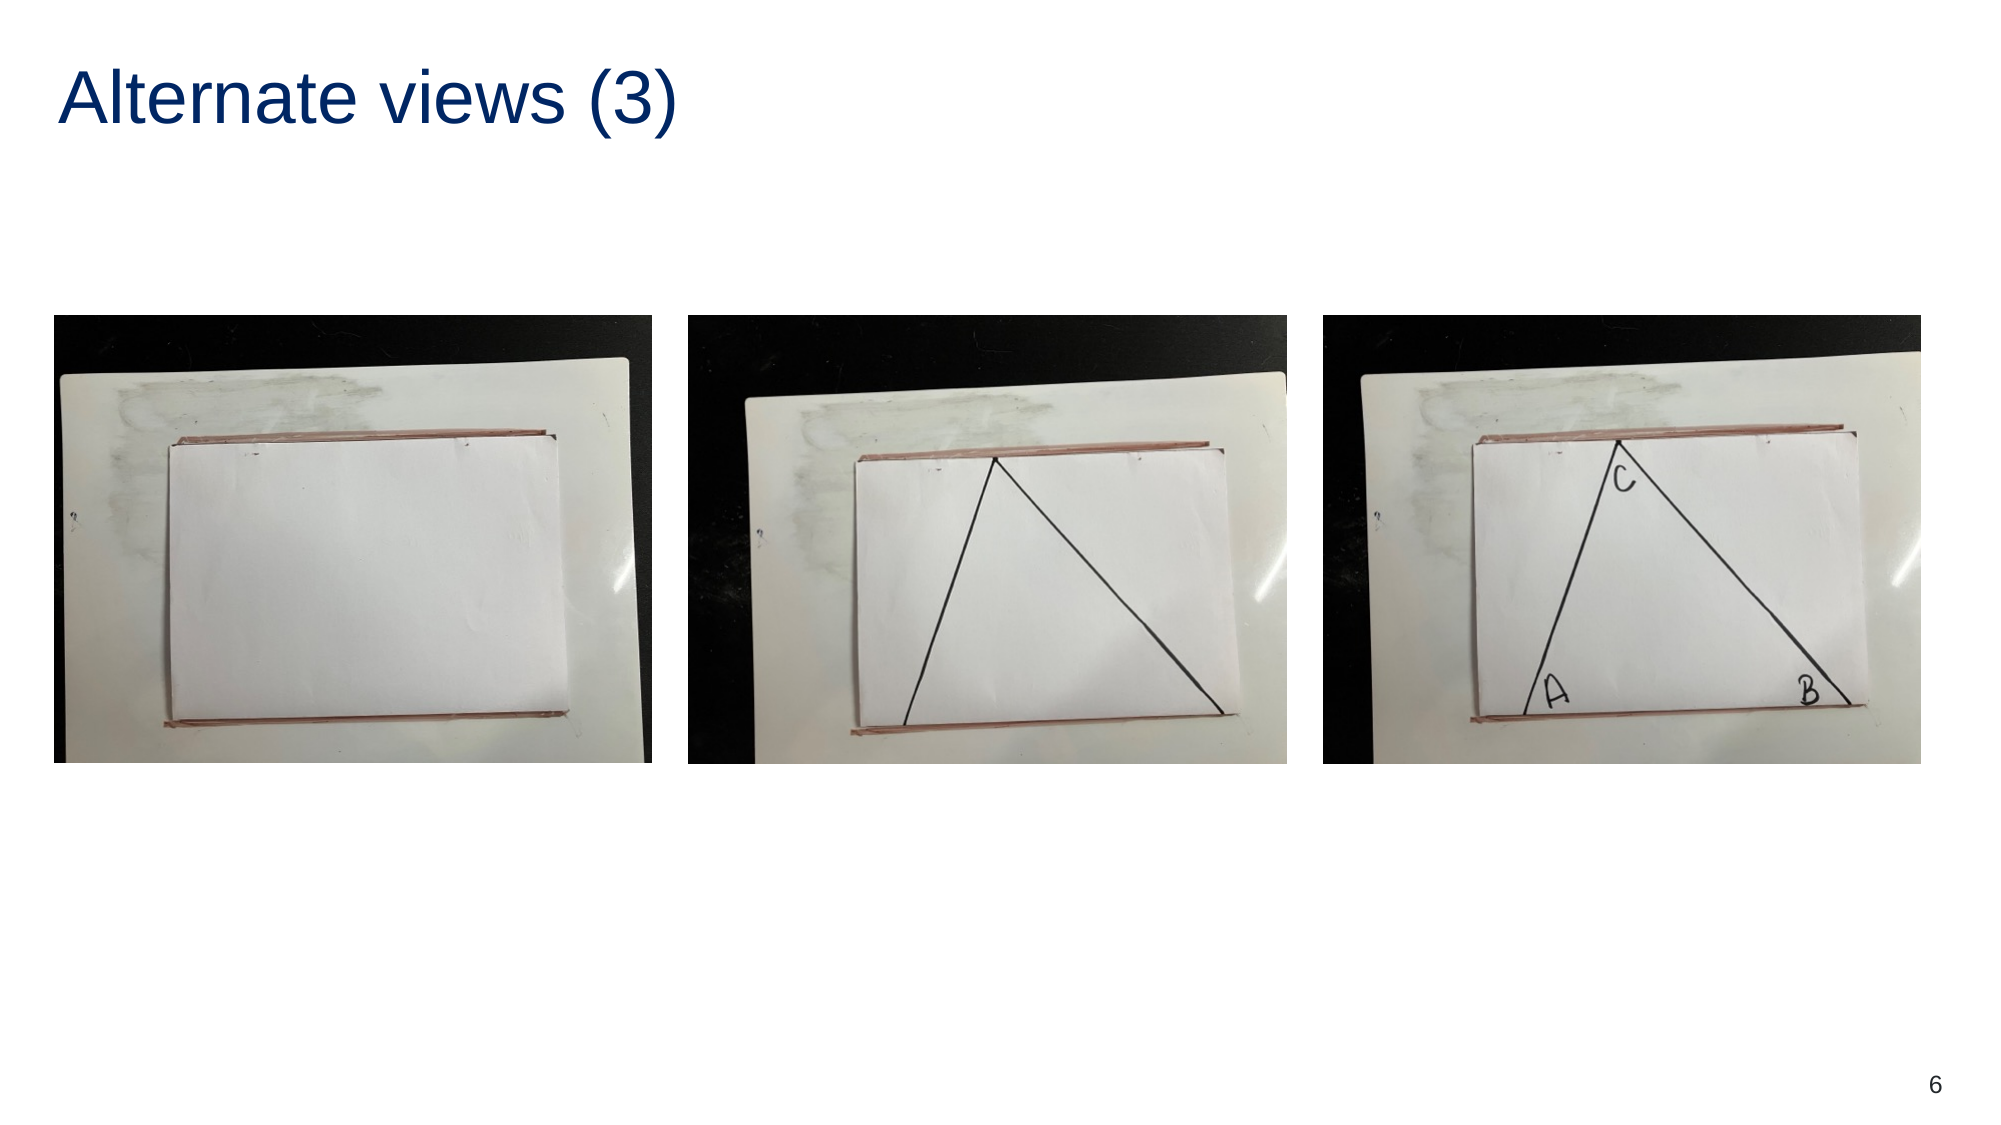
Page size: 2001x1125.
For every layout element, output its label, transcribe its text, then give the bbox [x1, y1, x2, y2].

picture [1323, 315, 1921, 764]
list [688, 315, 1287, 764]
title Alternate views (3) [59, 59, 1943, 149]
slide_number 6 [1824, 1068, 1943, 1099]
picture [54, 315, 652, 764]
